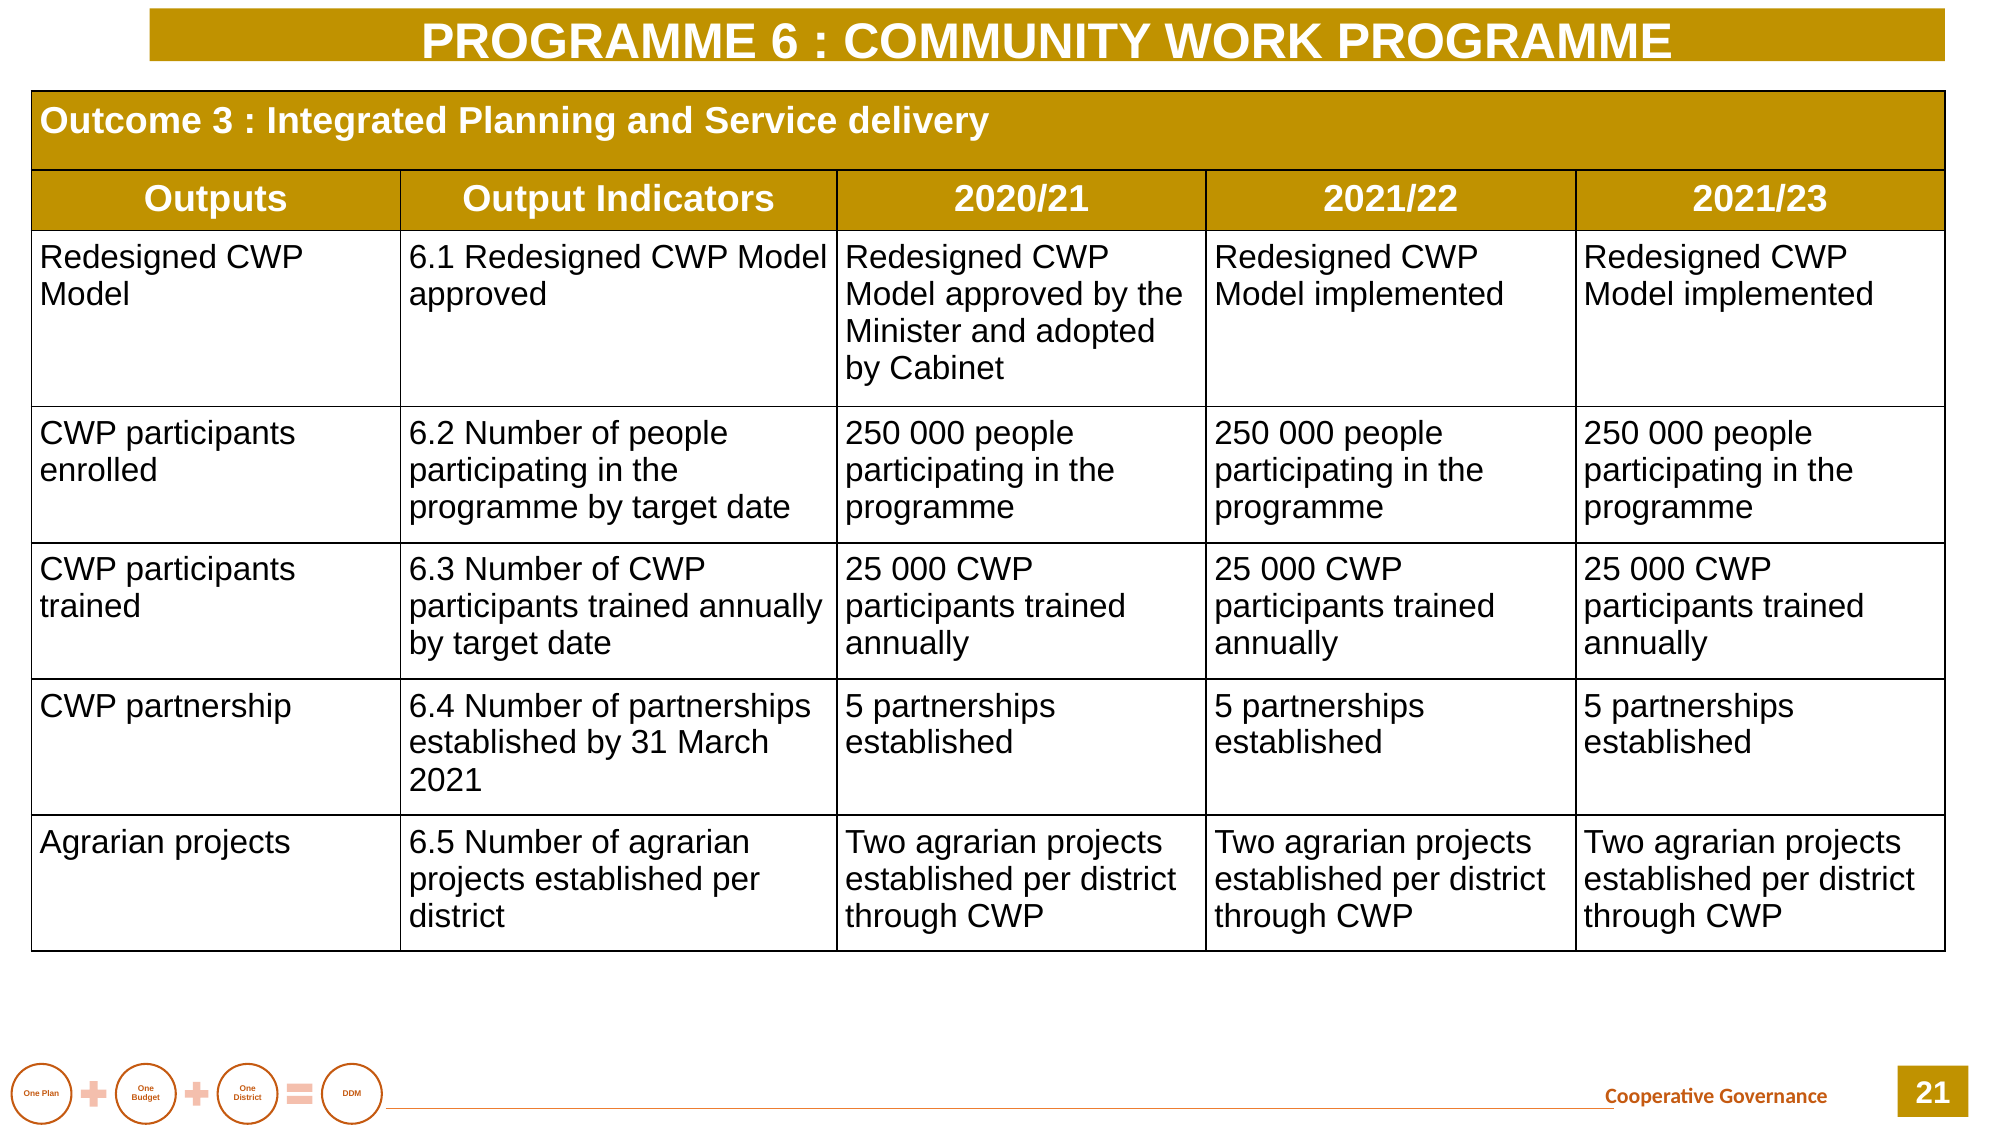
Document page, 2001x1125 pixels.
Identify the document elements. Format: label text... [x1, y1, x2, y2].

text_box PROGRAMME 6 : COMMUNITY WORK PROGRAMME [149, 8, 1945, 62]
table_cell Two agrarian projects established per district through CWP [838, 816, 1205, 950]
table_cell 5 partnerships established [838, 680, 1205, 814]
table_cell Two agrarian projects established per district through CWP [1207, 816, 1575, 950]
table_cell Redesigned CWP Model approved by the Minister and adopted by Cabinet [838, 231, 1205, 406]
table_cell Outputs [32, 171, 400, 230]
table_cell 250 000 people participating in the programme [838, 407, 1205, 542]
table_cell 6.5 Number of agrarian projects established per district [401, 816, 836, 950]
table_cell Two agrarian projects established per district through CWP [1577, 816, 1944, 950]
table_cell Redesigned CWP Model implemented [1577, 231, 1944, 406]
table_cell 25 000 CWP participants trained annually [1207, 544, 1575, 678]
table_cell Redesigned CWP Model [32, 231, 400, 406]
table_cell 250 000 people participating in the programme [1577, 407, 1944, 542]
table_cell 6.4 Number of partnerships established by 31 March 2021 [401, 680, 836, 814]
table_cell 25 000 CWP participants trained annually [1577, 544, 1944, 678]
table_cell 6.1 Redesigned CWP Model approved [401, 231, 836, 406]
table_cell CWP participants trained [32, 544, 400, 678]
table_cell 5 partnerships established [1577, 680, 1944, 814]
table_cell 6.3 Number of CWP participants trained annually by target date [401, 544, 836, 678]
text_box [0, 1063, 1969, 1124]
table_cell CWP partnership [32, 680, 400, 814]
table_cell 2020/21 [838, 171, 1205, 230]
table_cell 2021/22 [1207, 171, 1575, 230]
table_cell Output Indicators [401, 171, 836, 230]
table_cell 5 partnerships established [1207, 680, 1575, 814]
table_cell 6.2 Number of people participating in the programme by target date [401, 407, 836, 542]
table_cell 2021/23 [1577, 171, 1944, 230]
table_cell 250 000 people participating in the programme [1207, 407, 1575, 542]
table_cell Agrarian projects [32, 816, 400, 950]
table_header Outcome 3 : Integrated Planning and Service delivery [32, 92, 1944, 169]
table_cell 25 000 CWP participants trained annually [838, 544, 1205, 678]
table_cell Redesigned CWP Model implemented [1207, 231, 1575, 406]
table_cell CWP participants enrolled [32, 407, 400, 542]
